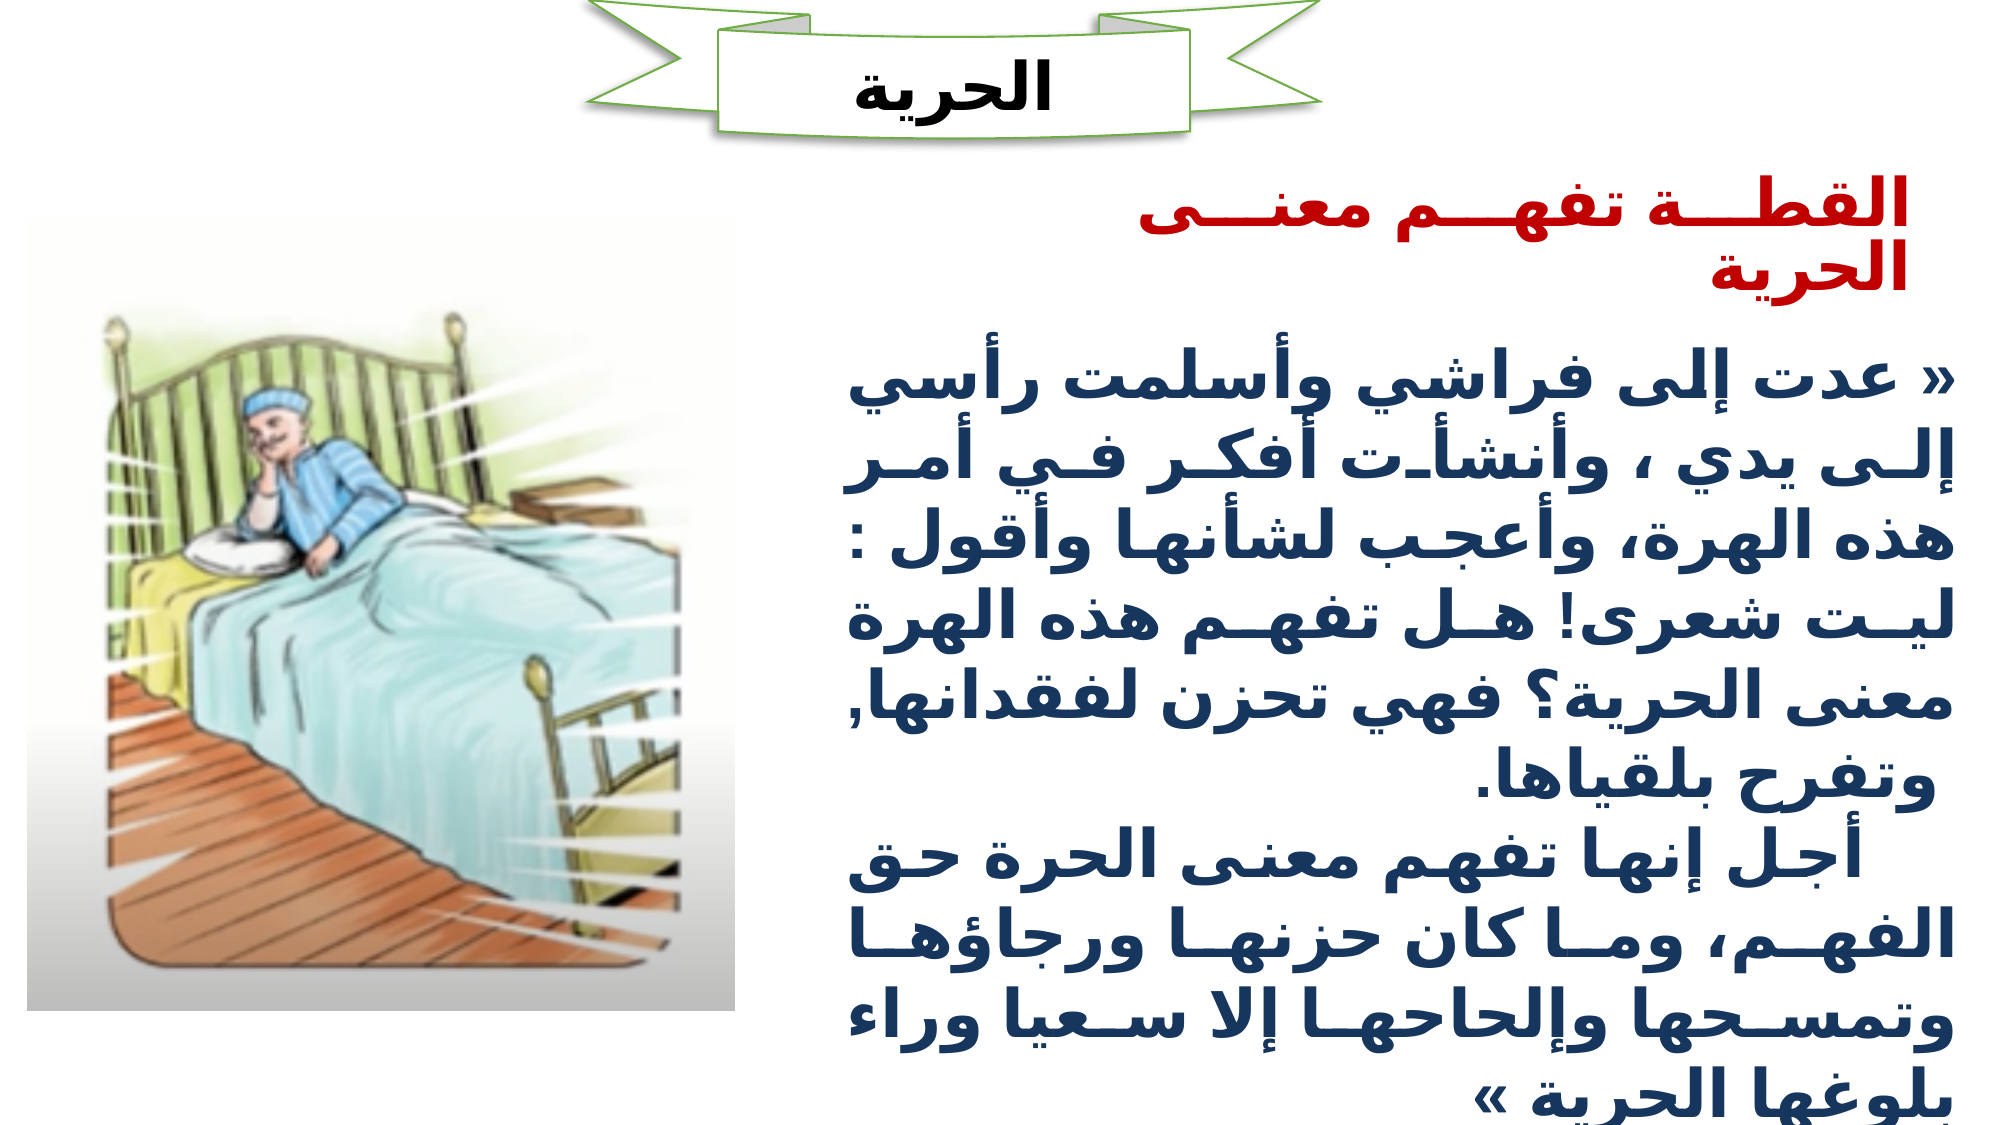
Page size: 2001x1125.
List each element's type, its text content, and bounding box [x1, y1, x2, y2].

picture [27, 218, 735, 1011]
text_box الحرية [584, 0, 1324, 140]
text_box « عدت إلى فراشي وأسلمت رأسي إلى يدي ، وأنشأت أفكر في أمر هذه الهرة، وأعجب لشأنها وأقول : ليت شعرى! هل تفهم هذه الهرة معنى الحرية؟ فهي تحزن لفقدانها, وتفرح بلقياها. أجل إنها تفهم معنى الحرة حق الفهم، وما كان حزنها ورجاؤها وتمسحها وإلحاحها إلا سعيا وراء بلوغها الحرية » [831, 324, 1973, 1125]
text_box القطة تفهم معنى الحرية [1121, 167, 1927, 311]
